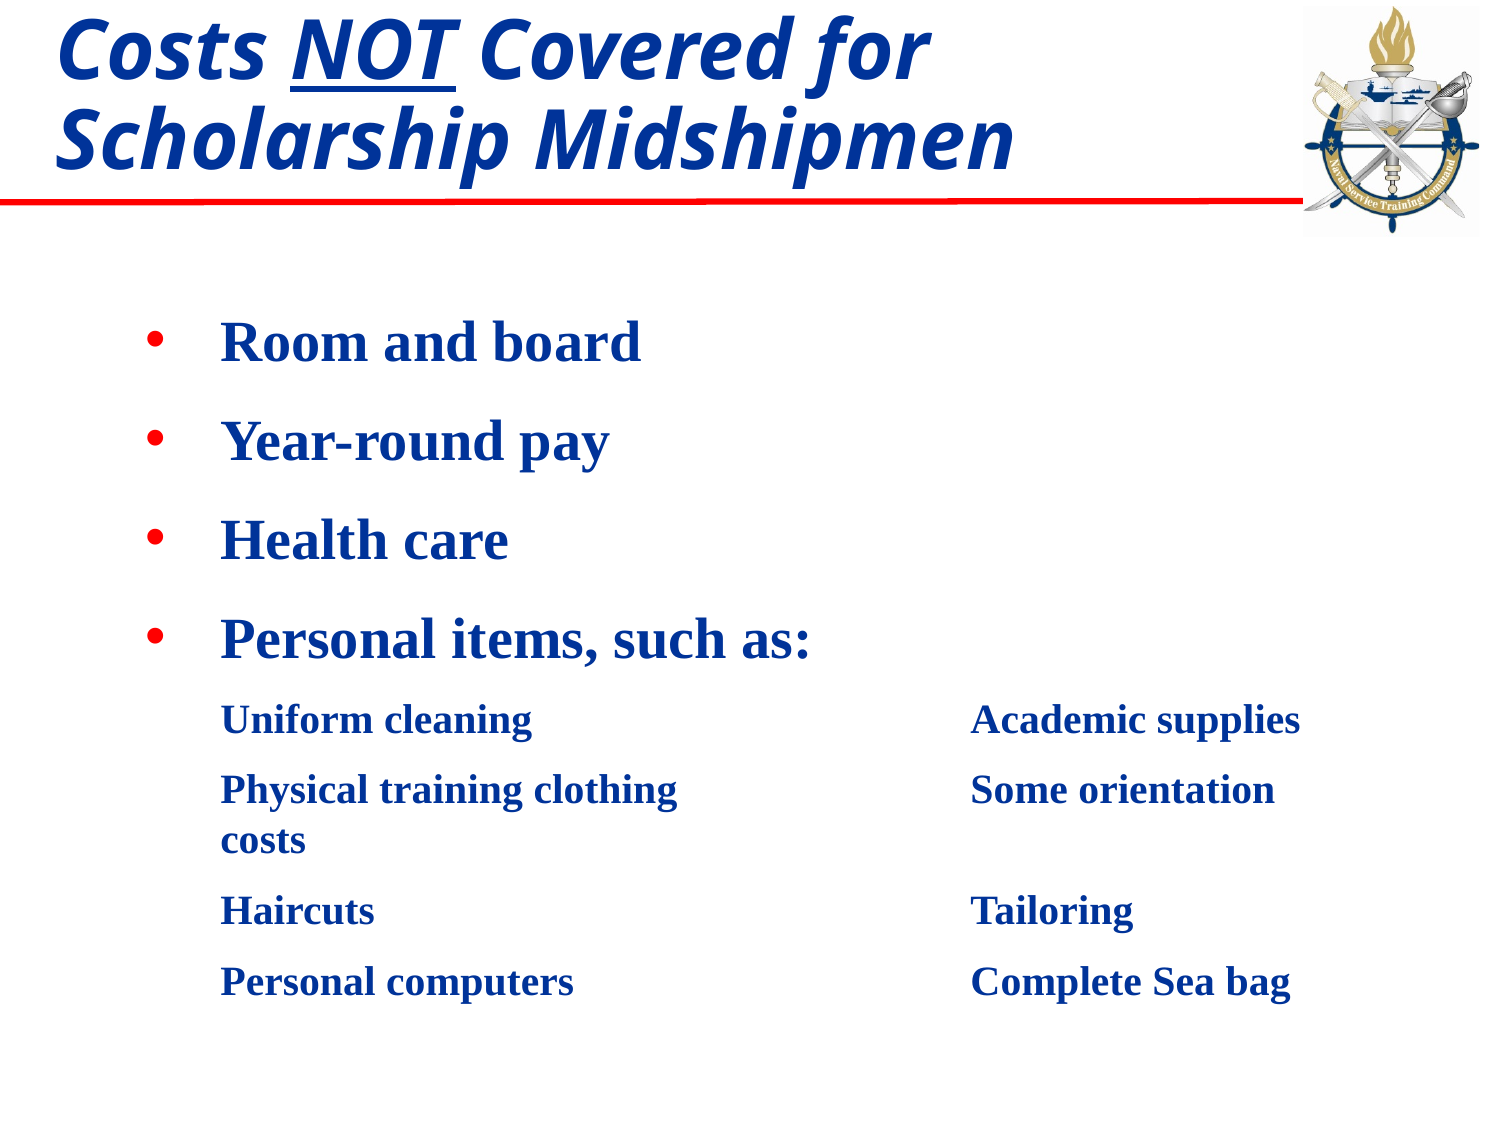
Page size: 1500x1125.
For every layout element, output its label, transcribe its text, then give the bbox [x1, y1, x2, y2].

title Costs NOT Covered for Scholarship Midshipmen [40, 0, 1153, 126]
picture [1303, 6, 1480, 237]
text_box Room and board Year-round pay Health care Personal items, such as: Uniform cleaning Academic supplies Physical training clothing Some orientation costs Haircuts Tailoring Personal computers Complete Sea bag [130, 295, 1349, 1012]
